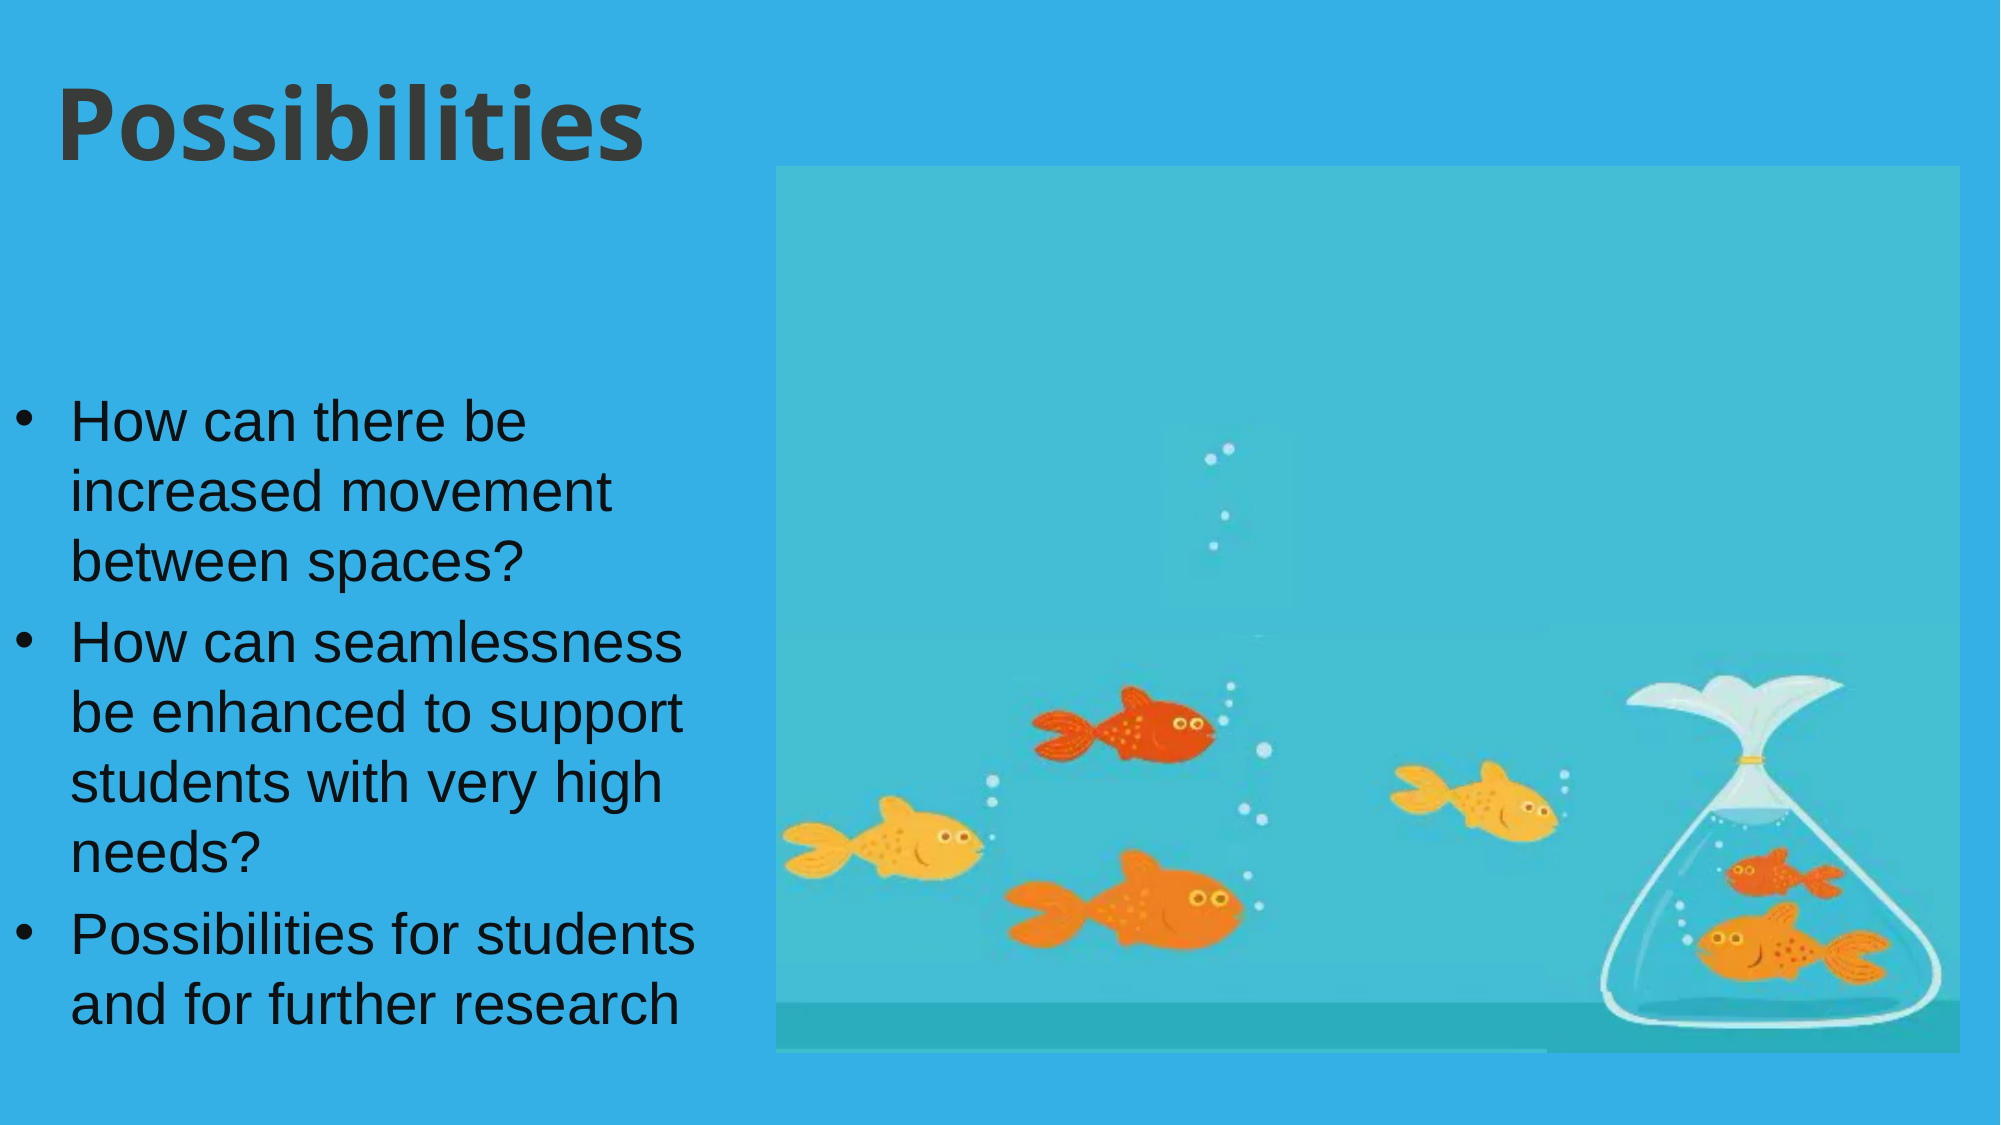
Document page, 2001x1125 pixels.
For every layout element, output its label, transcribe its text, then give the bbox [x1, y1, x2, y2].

text_box How can there be increased movement between spaces? How can seamlessness be enhanced to support students with very high needs? Possibilities for students and for further research [0, 212, 776, 1125]
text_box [775, 164, 1961, 1054]
text_box Possibilities [39, 81, 1364, 212]
